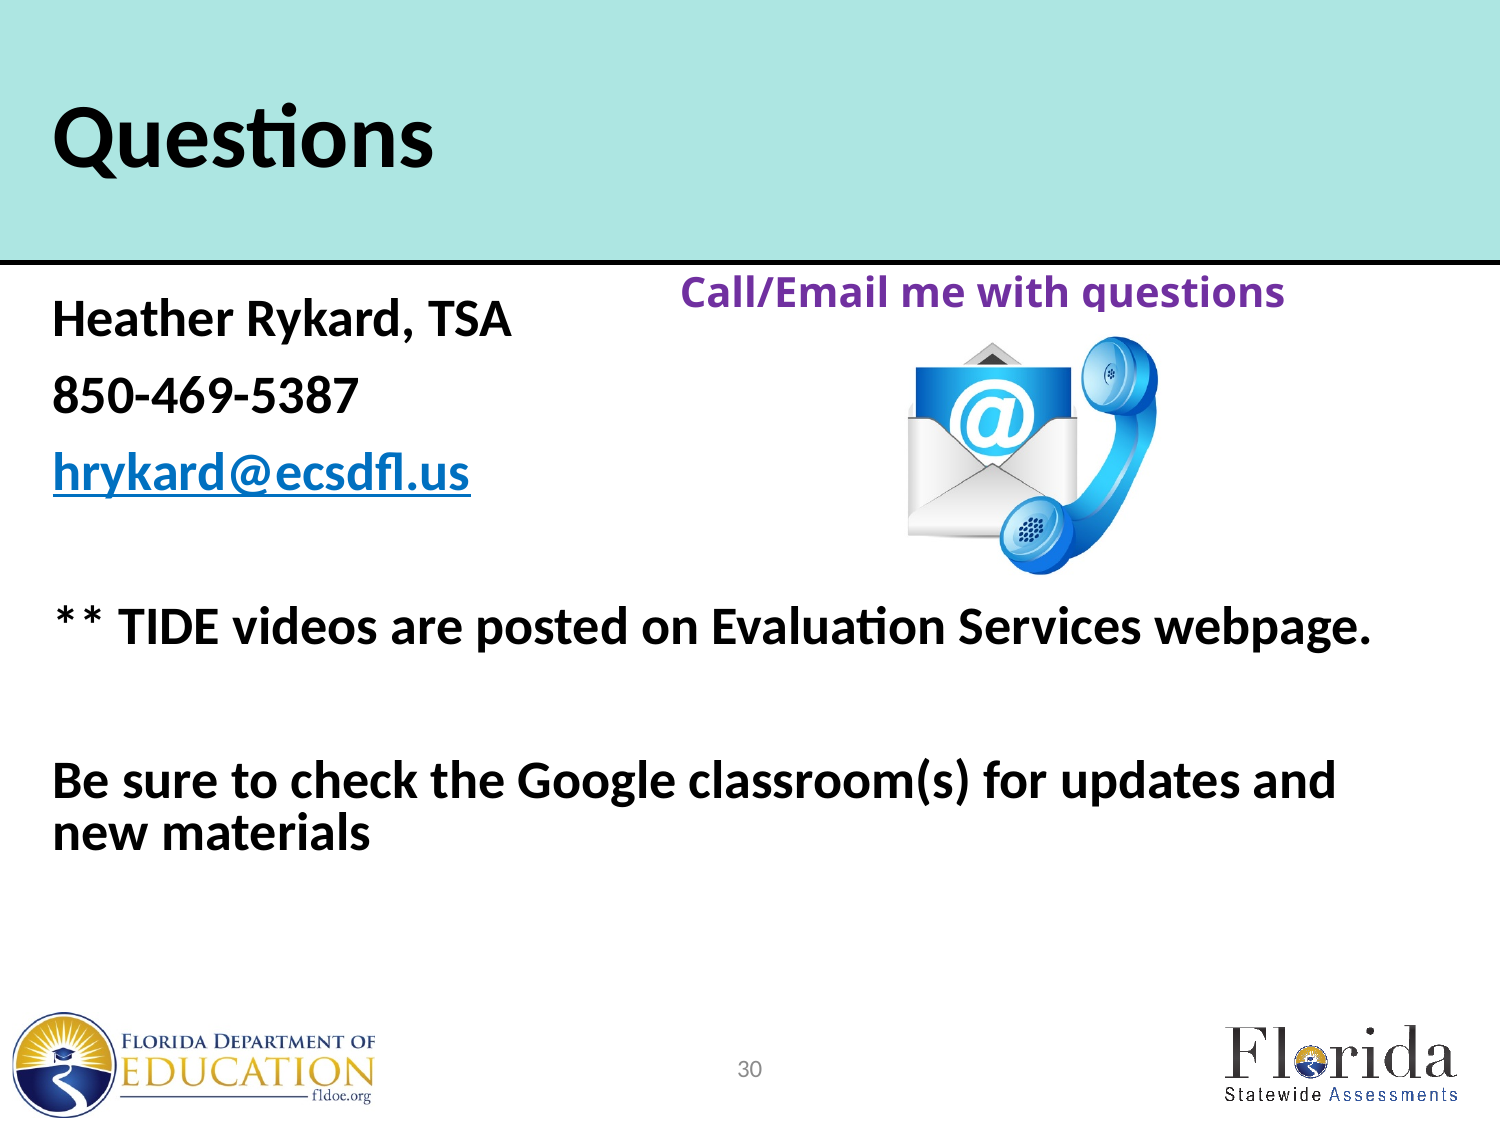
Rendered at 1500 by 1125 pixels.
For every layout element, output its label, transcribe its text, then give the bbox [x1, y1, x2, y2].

title Questions [37, 41, 1471, 222]
picture [1224, 1025, 1468, 1107]
slide_number 30 [512, 1037, 988, 1098]
text_box Call/Email me with questions [665, 258, 1301, 369]
picture [12, 1012, 375, 1118]
picture [887, 312, 1173, 598]
list Heather Rykard, TSA 850-469-5387 hrykard@ecsdfl.us ** TIDE videos are posted on Evaluation Services webpage. Be sure to check the Google classroom(s) for updates and new materials [37, 287, 1456, 1000]
